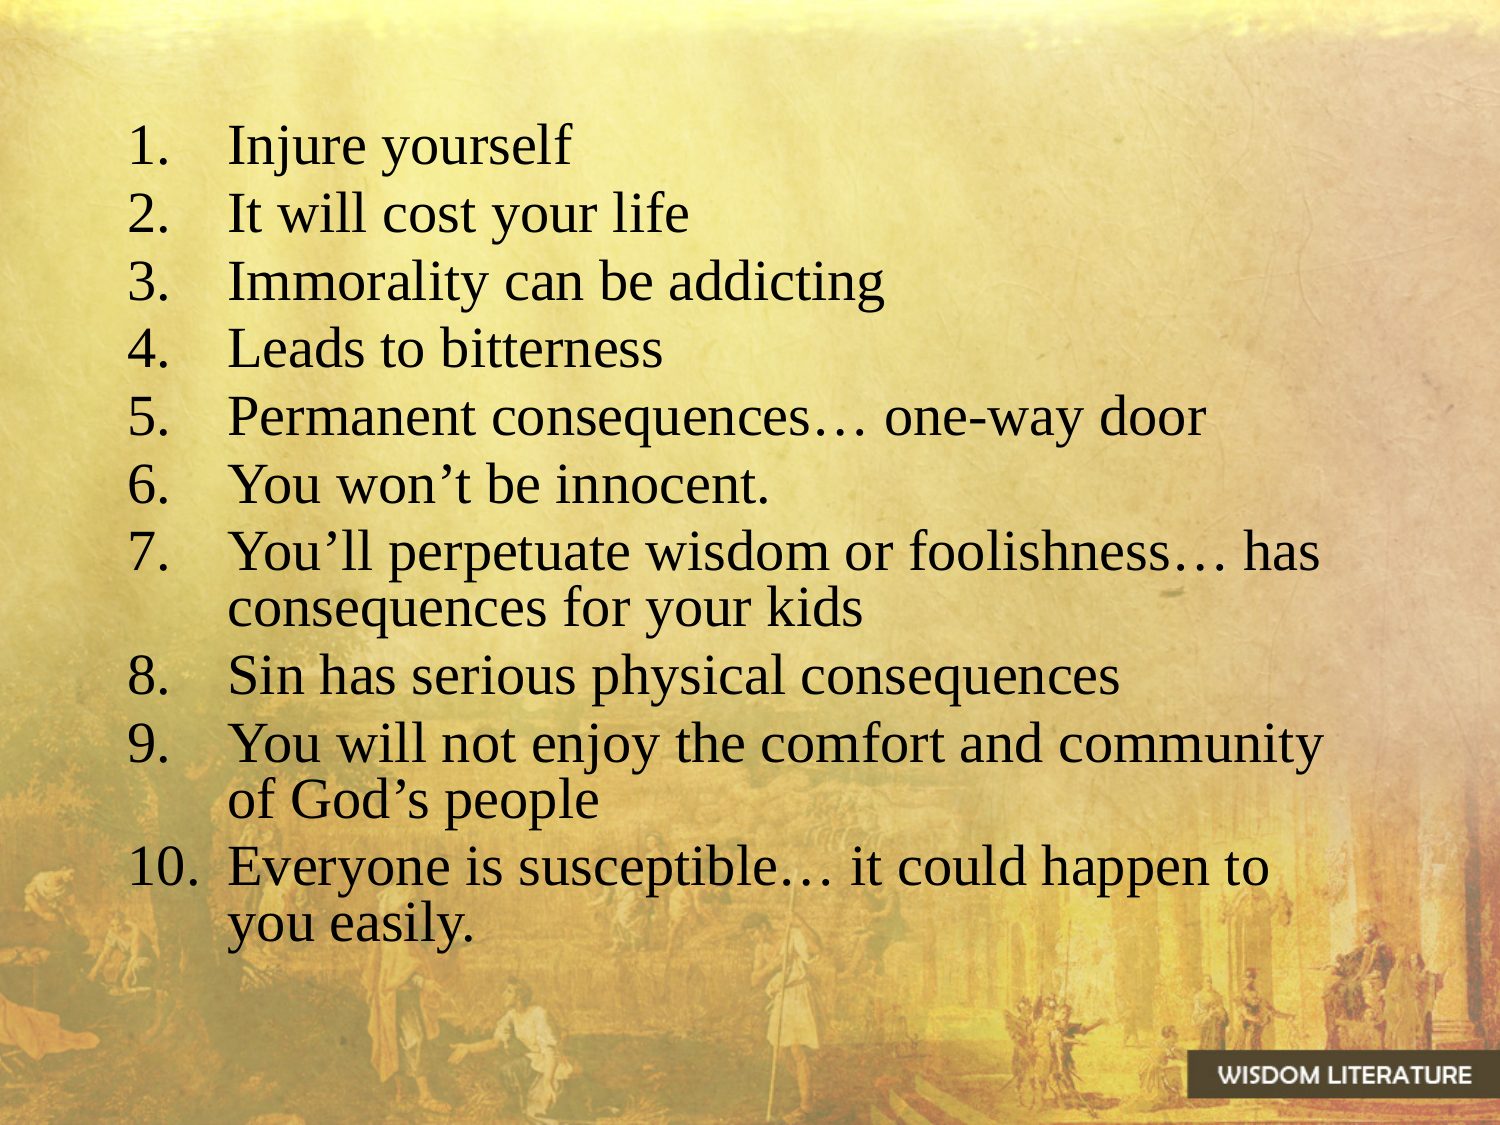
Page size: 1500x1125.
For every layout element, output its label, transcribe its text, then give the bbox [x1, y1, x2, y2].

picture [0, 0, 1500, 1125]
list Injure yourself It will cost your life Immorality can be addicting Leads to bitterness Permanent consequences… one-way door You won’t be innocent. You’ll perpetuate wisdom or foolishness… has consequences for your kids Sin has serious physical consequences You will not enjoy the comfort and community of God’s people Everyone is susceptible… it could happen to you easily. [112, 112, 1388, 1001]
slide_number 26 [1074, 1024, 1388, 1101]
